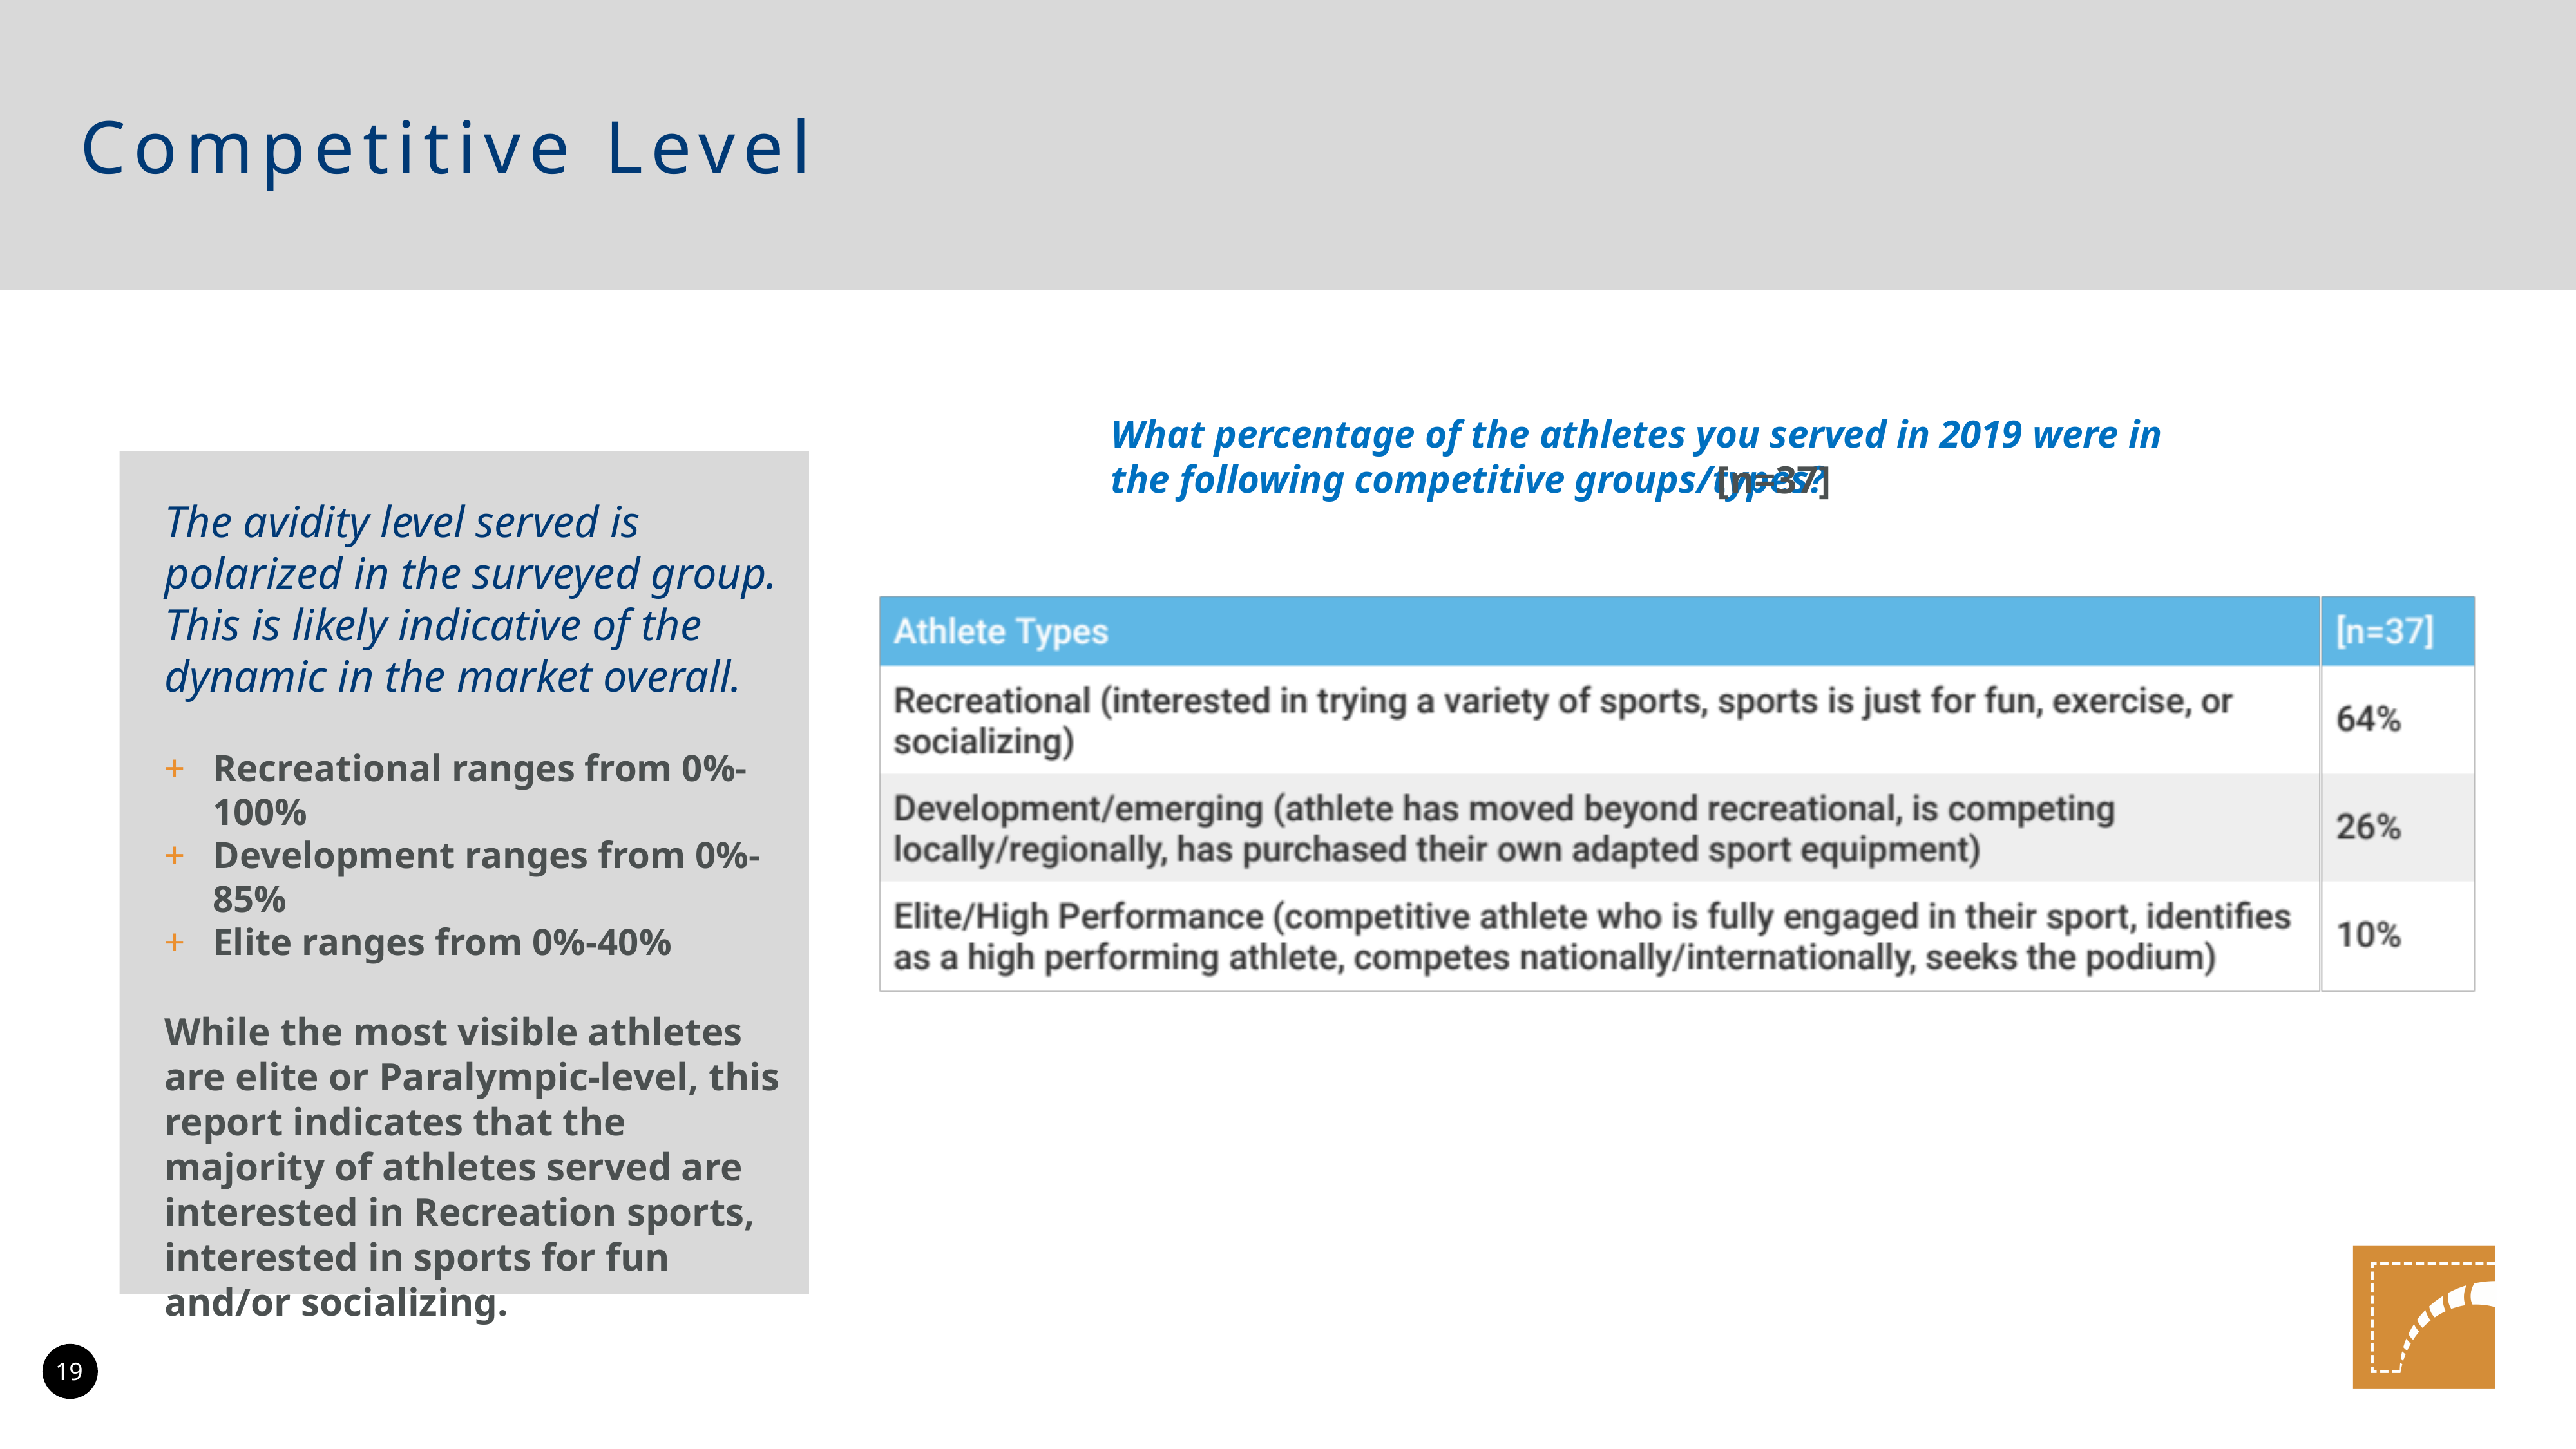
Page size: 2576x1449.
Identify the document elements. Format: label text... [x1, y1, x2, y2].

text_box [119, 451, 810, 1294]
text_box What percentage of the athletes you served in 2019 were in the following competitive groups/types? [1101, 405, 2175, 506]
text_box The avidity level served is polarized in the surveyed group. This is likely indicative of the dynamic in the market overall. Recreational ranges from 0%-100% Development ranges from 0%-85% Elite ranges from 0%-40% While the most visible athletes are elite or Paralympic-level, this report indicates that the majority of athletes served are interested in Recreation sports, interested in sports for fun and/or socializing. [155, 489, 799, 1329]
picture [2352, 1245, 2497, 1390]
picture [879, 593, 2477, 994]
text_box Competitive Level [70, 96, 1708, 193]
text_box [0, 0, 2576, 290]
text_box [n=37] [1707, 451, 1855, 506]
